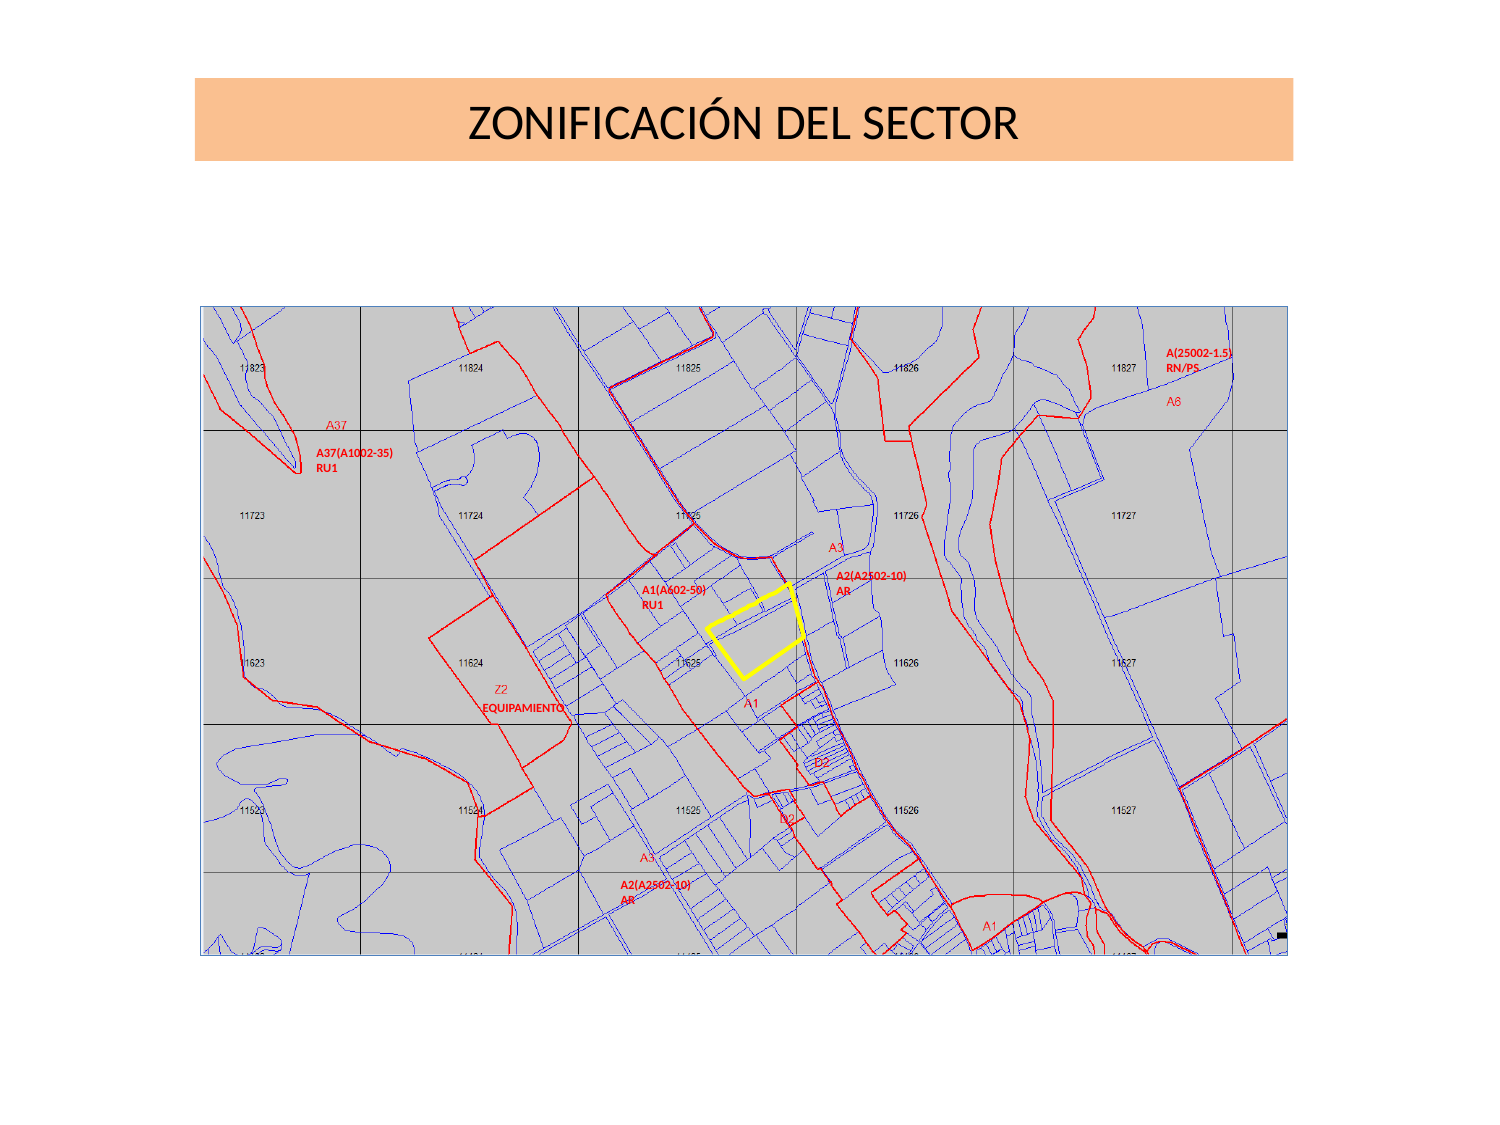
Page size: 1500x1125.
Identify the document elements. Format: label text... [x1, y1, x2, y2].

picture [200, 306, 1288, 957]
title ZONIFICACIÓN DEL SECTOR [194, 78, 1294, 161]
